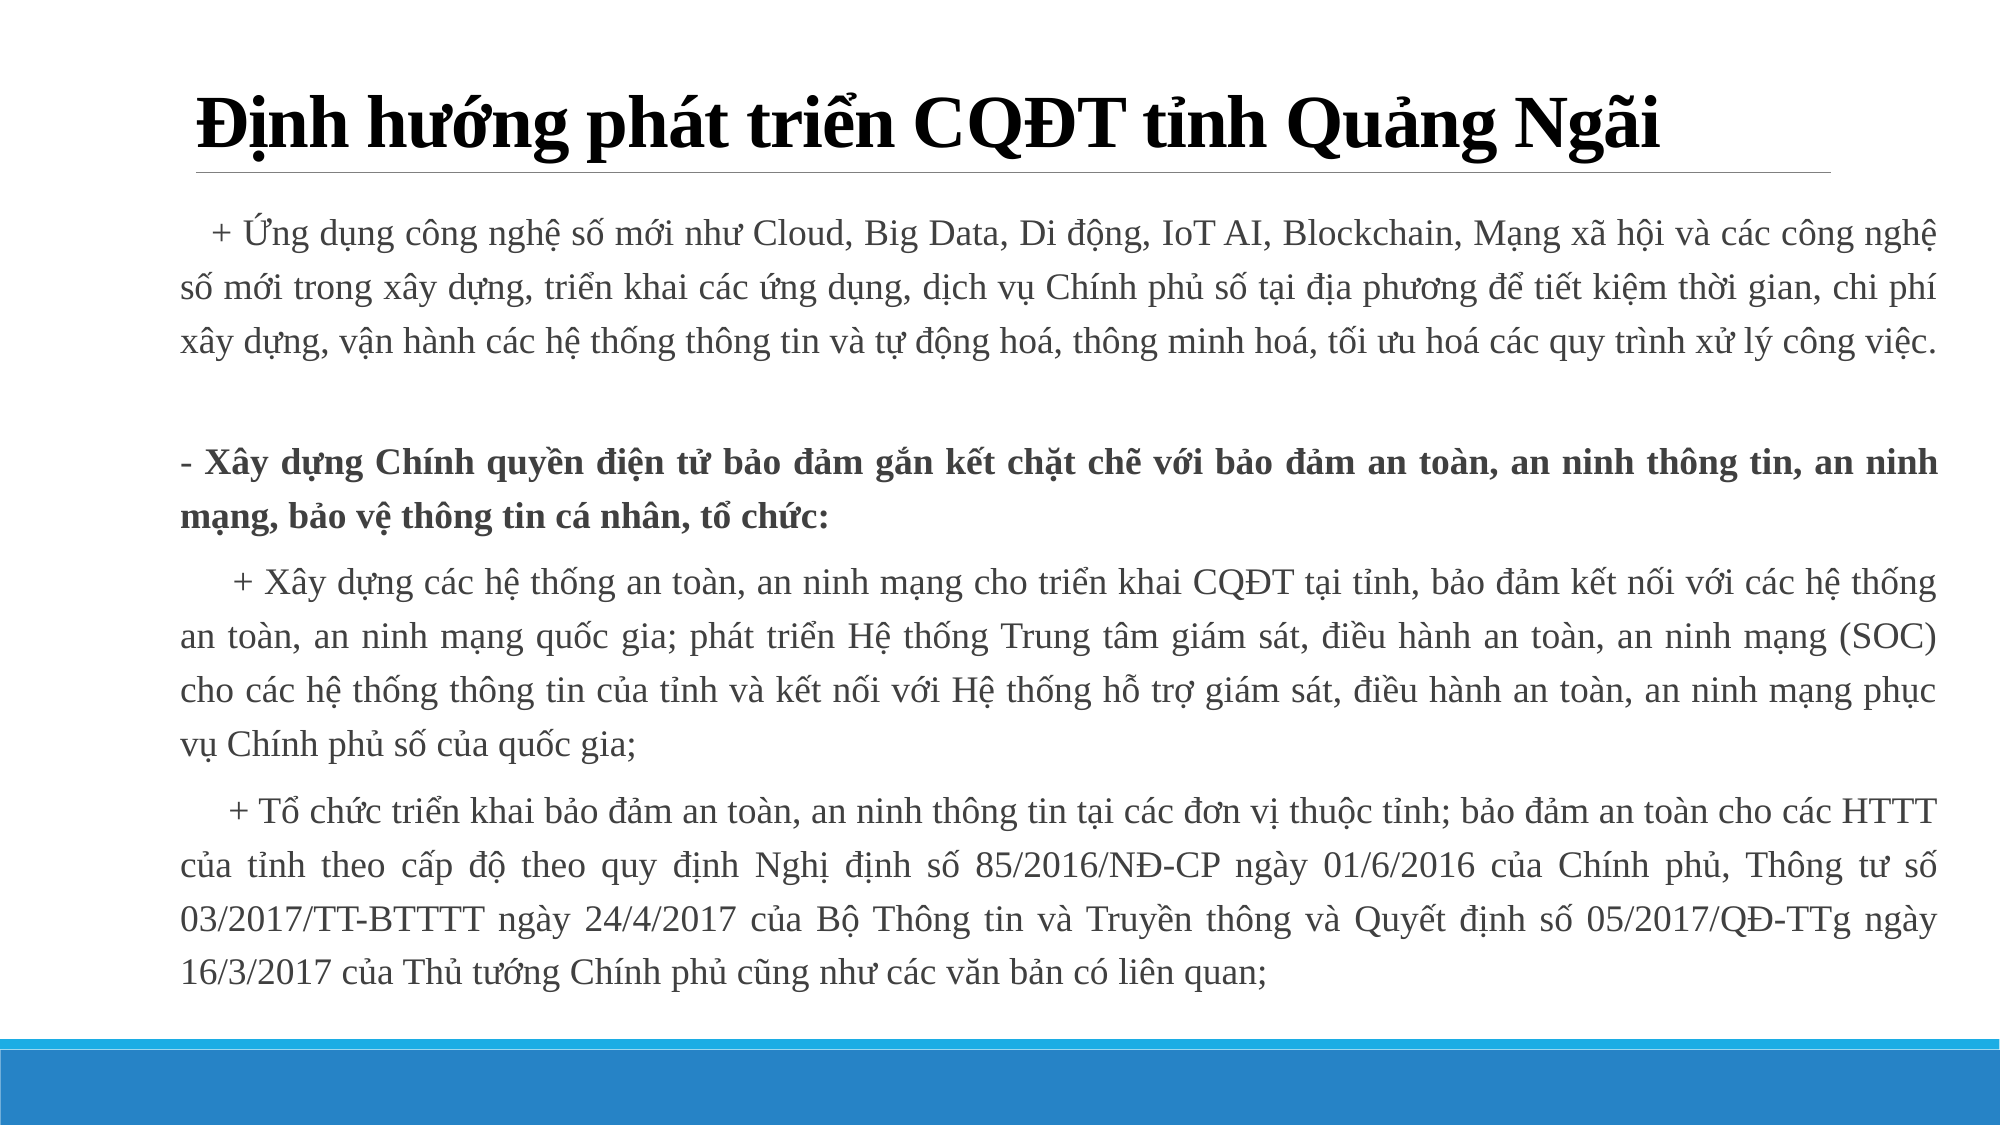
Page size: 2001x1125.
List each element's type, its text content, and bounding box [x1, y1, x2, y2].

title Định hướng phát triển CQĐT tỉnh Quảng Ngãi [180, 47, 1830, 170]
list + Ứng dụng công nghệ số mới như Cloud, Big Data, Di động, IoT AI, Blockchain, Mạng xã hội và các công nghệ số mới trong xây dựng, triển khai các ứng dụng, dịch vụ Chính phủ số tại địa phương để tiết kiệm thời gian, chi phí xây dựng, vận hành các hệ thống thông tin và tự động hoá, thông minh hoá, tối ưu hoá các quy trình xử lý công việc. - Xây dựng Chính quyền điện tử bảo đảm gắn kết chặt chẽ với bảo đảm an toàn, an ninh thông tin, an ninh mạng, bảo vệ thông tin cá nhân, tổ chức: + Xây dựng các hệ thống an toàn, an ninh mạng cho triển khai CQĐT tại tỉnh, bảo đảm kết nối với các hệ thống an toàn, an ninh mạng quốc gia; phát triển Hệ thống Trung tâm giám sát, điều hành an toàn, an ninh mạng (SOC) cho các hệ thống thông tin của tỉnh và kết nối với Hệ thống hỗ trợ giám sát, điều hành an toàn, an ninh mạng phục vụ Chính phủ số của quốc gia; + Tổ chức triển khai bảo đảm an toàn, an ninh thông tin tại các đơn vị thuộc tỉnh; bảo đảm an toàn cho các HTTT của tỉnh theo cấp độ theo quy định Nghị định số 85/2016/NĐ-CP ngày 01/6/2016 của Chính phủ, Thông tư số 03/2017/TT-BTTTT ngày 24/4/2017 của Bộ Thông tin và Truyền thông và Quyết định số 05/2017/QĐ-TTg ngày 16/3/2017 của Thủ tướng Chính phủ cũng như các văn bản có liên quan; [180, 191, 1950, 1036]
